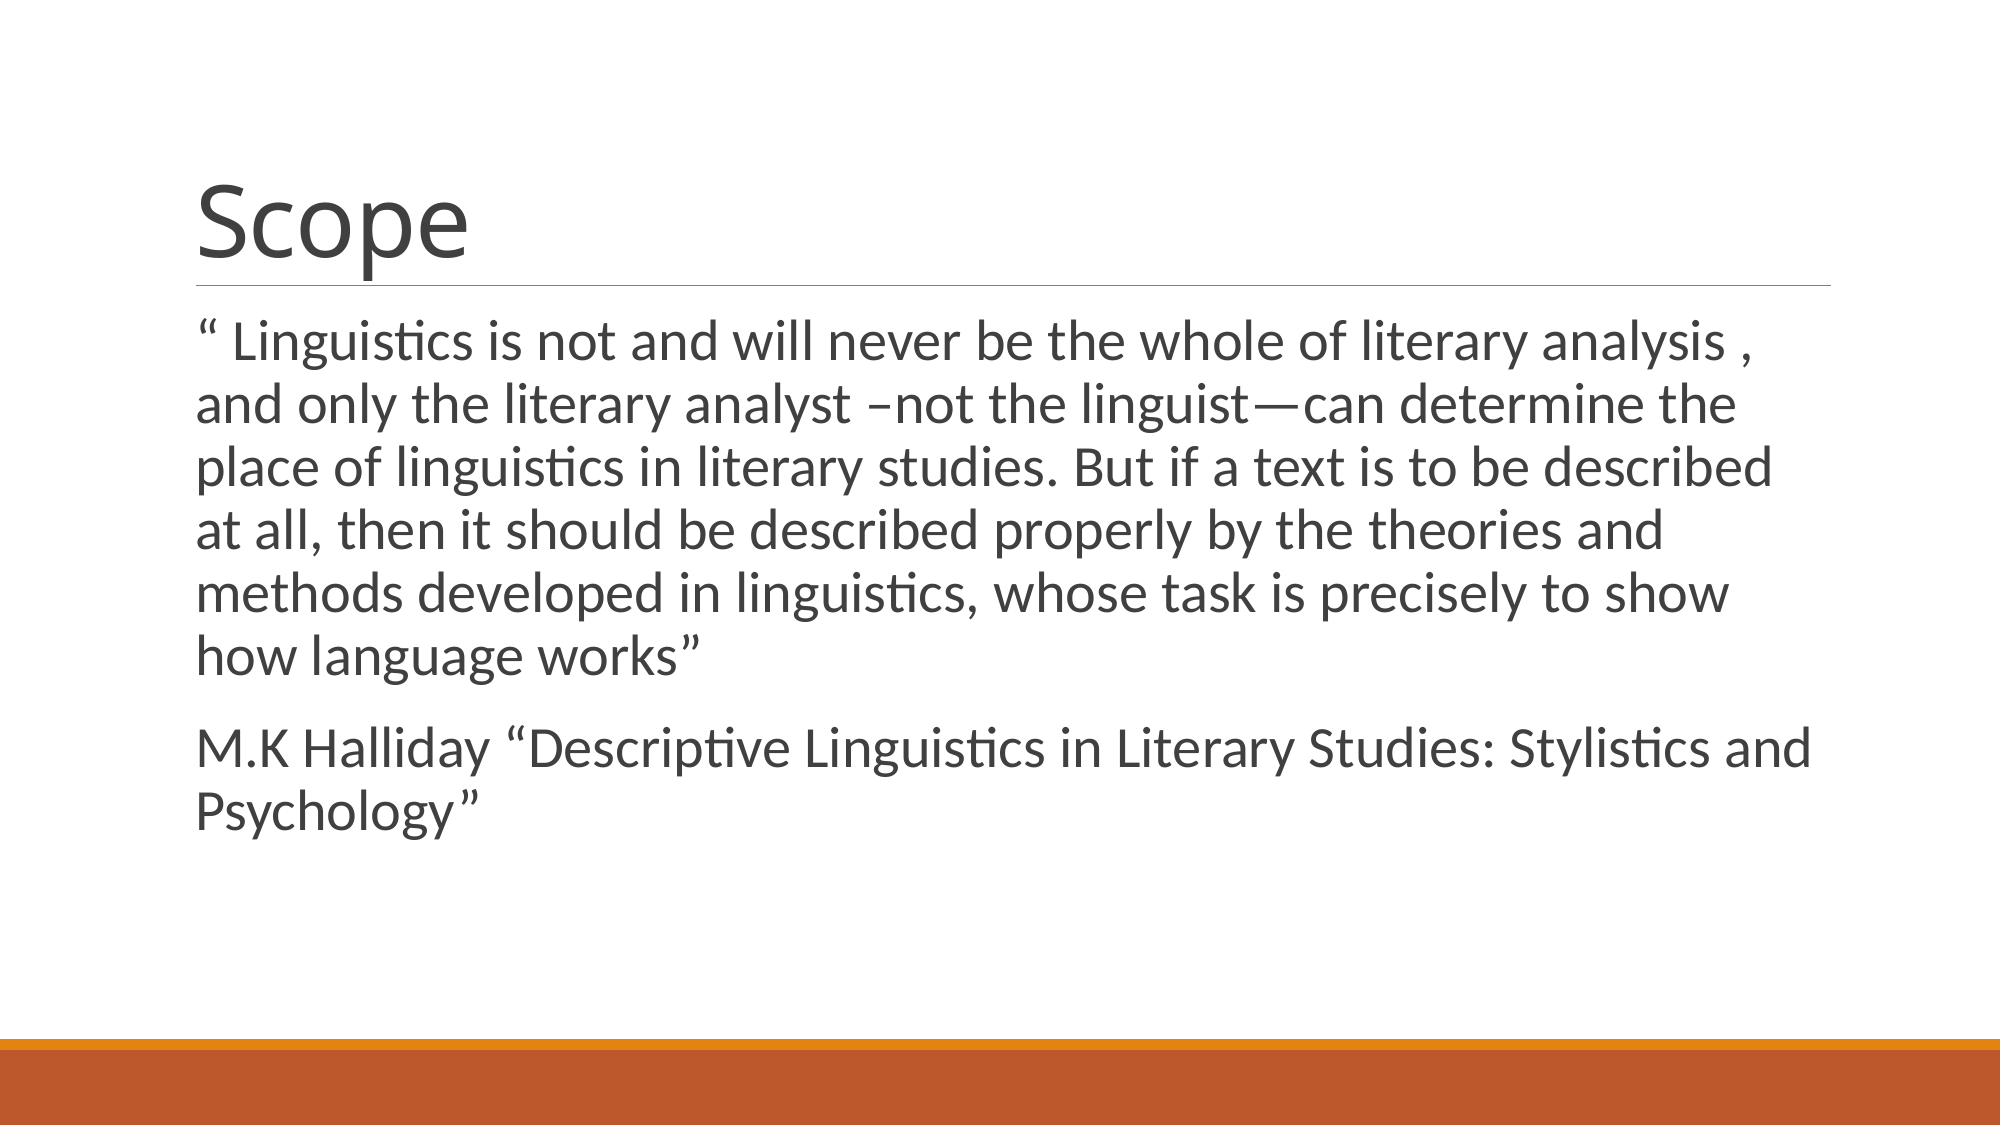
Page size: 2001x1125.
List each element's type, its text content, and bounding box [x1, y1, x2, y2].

list “ Linguistics is not and will never be the whole of literary analysis , and only the literary analyst –not the linguist—can determine the place of linguistics in literary studies. But if a text is to be described at all, then it should be described properly by the theories and methods developed in linguistics, whose task is precisely to show how language works” M.K Halliday “Descriptive Linguistics in Literary Studies: Stylistics and Psychology” [180, 302, 1830, 963]
title Scope [180, 47, 1830, 285]
